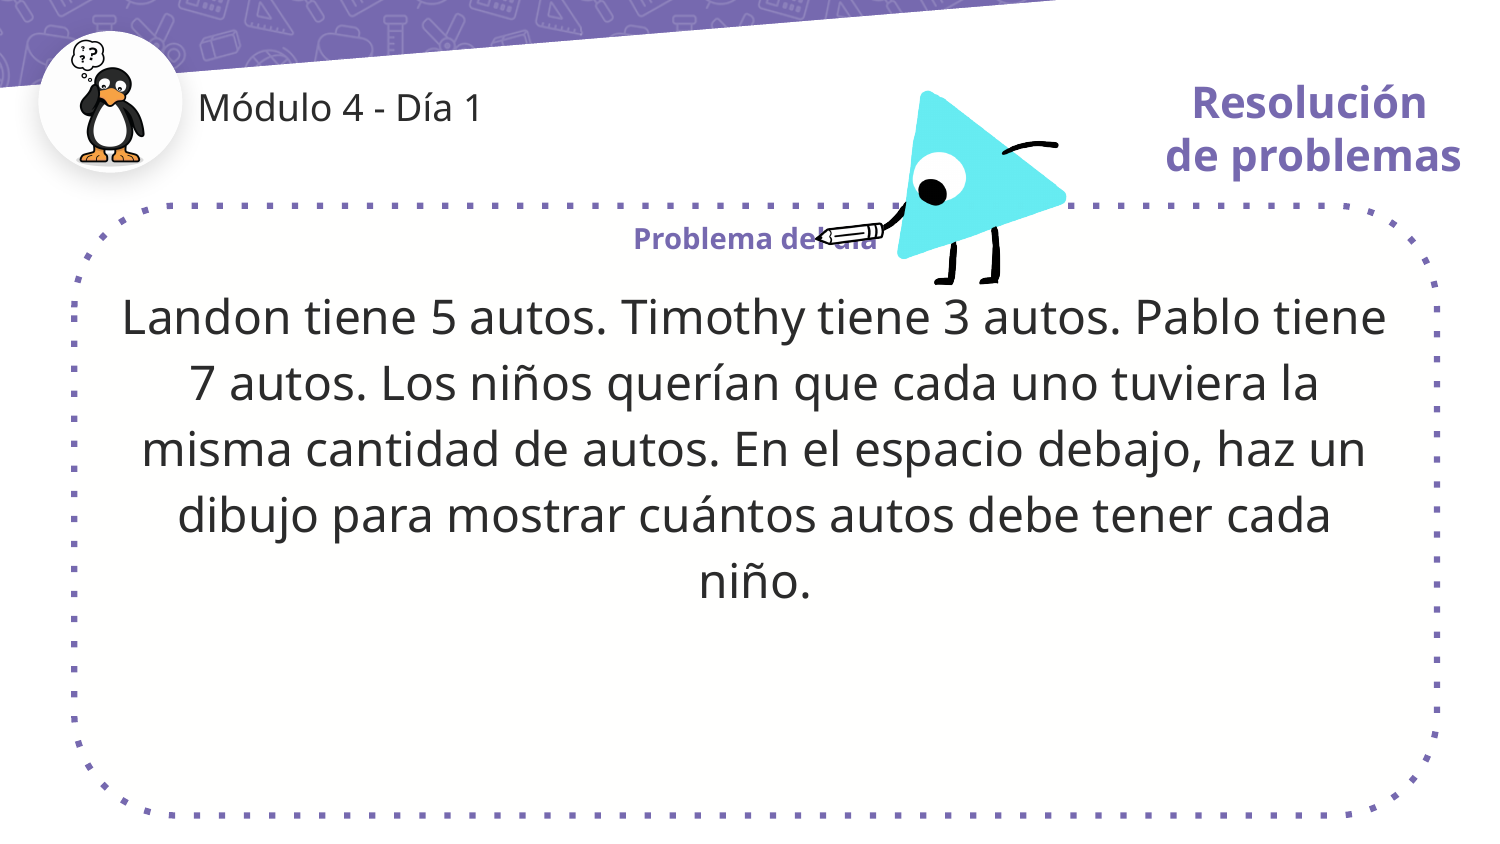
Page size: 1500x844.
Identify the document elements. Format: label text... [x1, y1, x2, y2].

picture [815, 89, 1077, 291]
text_box Problema del día Landon tiene 5 autos. Timothy tiene 3 autos. Pablo tiene 7 autos. Los niños querían que cada uno tuviera la misma cantidad de autos. En el espacio debajo, haz un dibujo para mostrar cuántos autos debe tener cada niño. [74, 205, 1438, 816]
picture [0, 0, 1046, 173]
text_box Resolución de problemas [704, 60, 1478, 196]
list Módulo 4 - Día 1 [188, 65, 641, 147]
